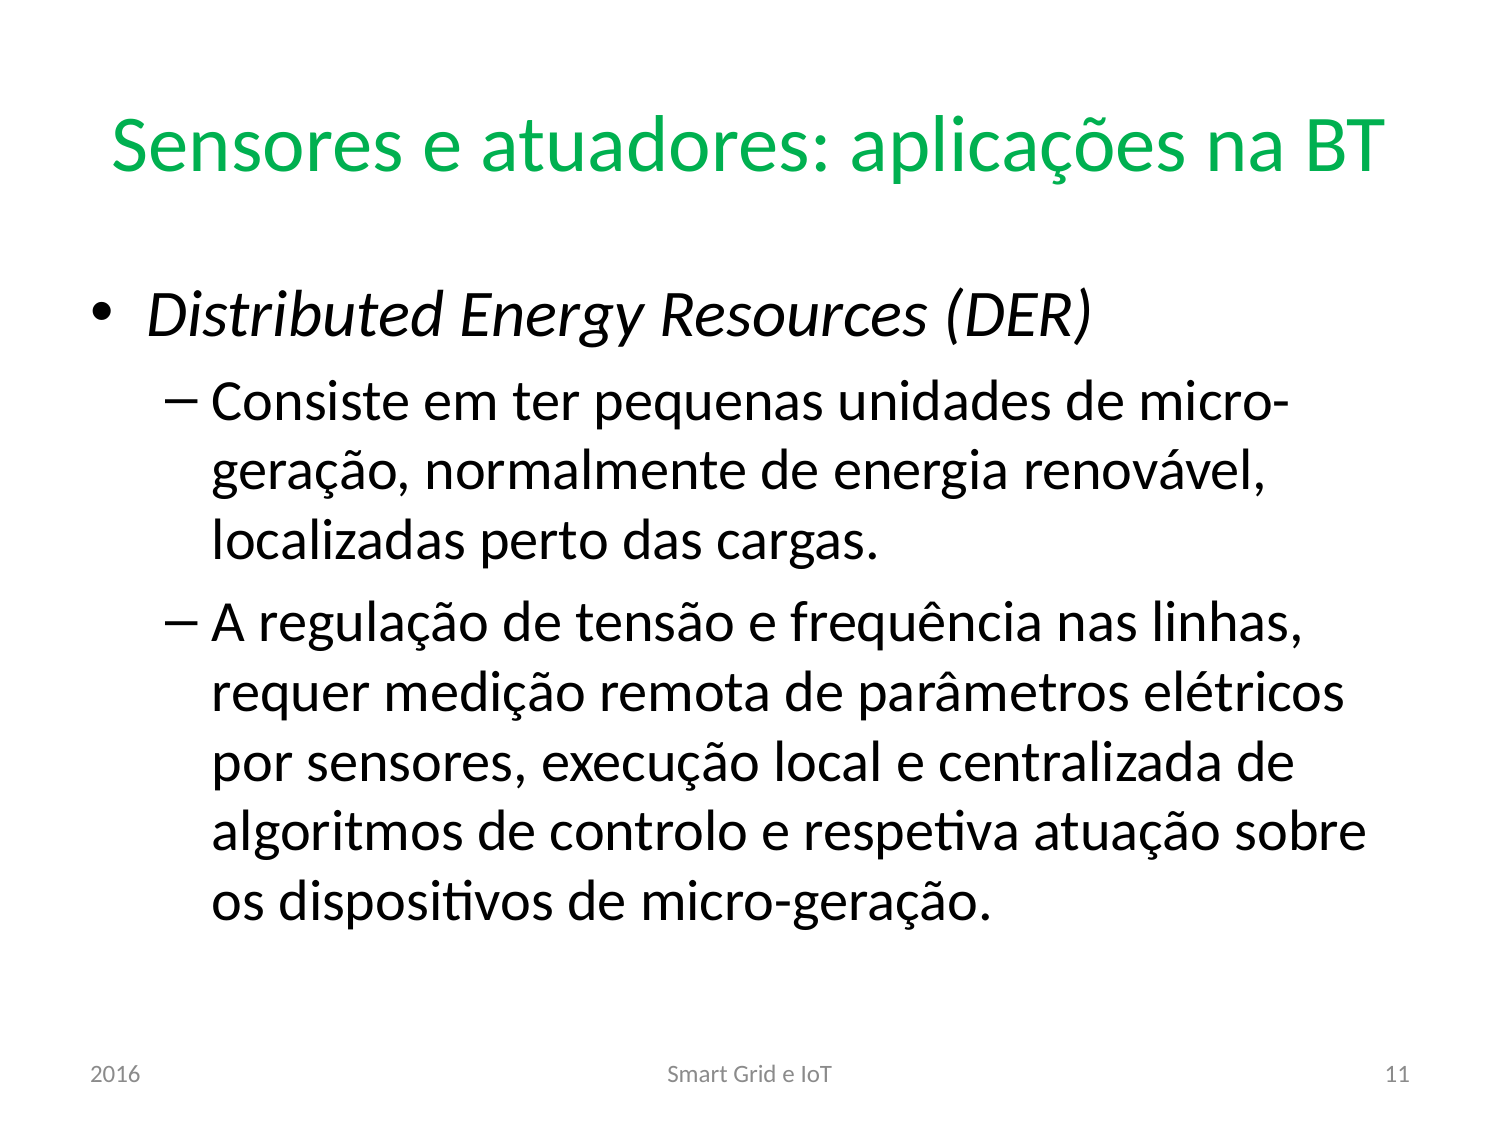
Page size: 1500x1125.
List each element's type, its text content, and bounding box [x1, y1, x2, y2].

slide_number 11 [1074, 1042, 1425, 1103]
list Distributed Energy Resources (DER) Consiste em ter pequenas unidades de micro-geração, normalmente de energia renovável, localizadas perto das cargas. A regulação de tensão e frequência nas linhas, requer medição remota de parâmetros elétricos por sensores, execução local e centralizada de algoritmos de controlo e respetiva atuação sobre os dispositivos de micro-geração. [75, 262, 1425, 1005]
footer Smart Grid e IoT [512, 1042, 988, 1103]
title Sensores e atuadores: aplicações na BT [75, 45, 1425, 233]
slide_number 2016 [75, 1042, 425, 1103]
